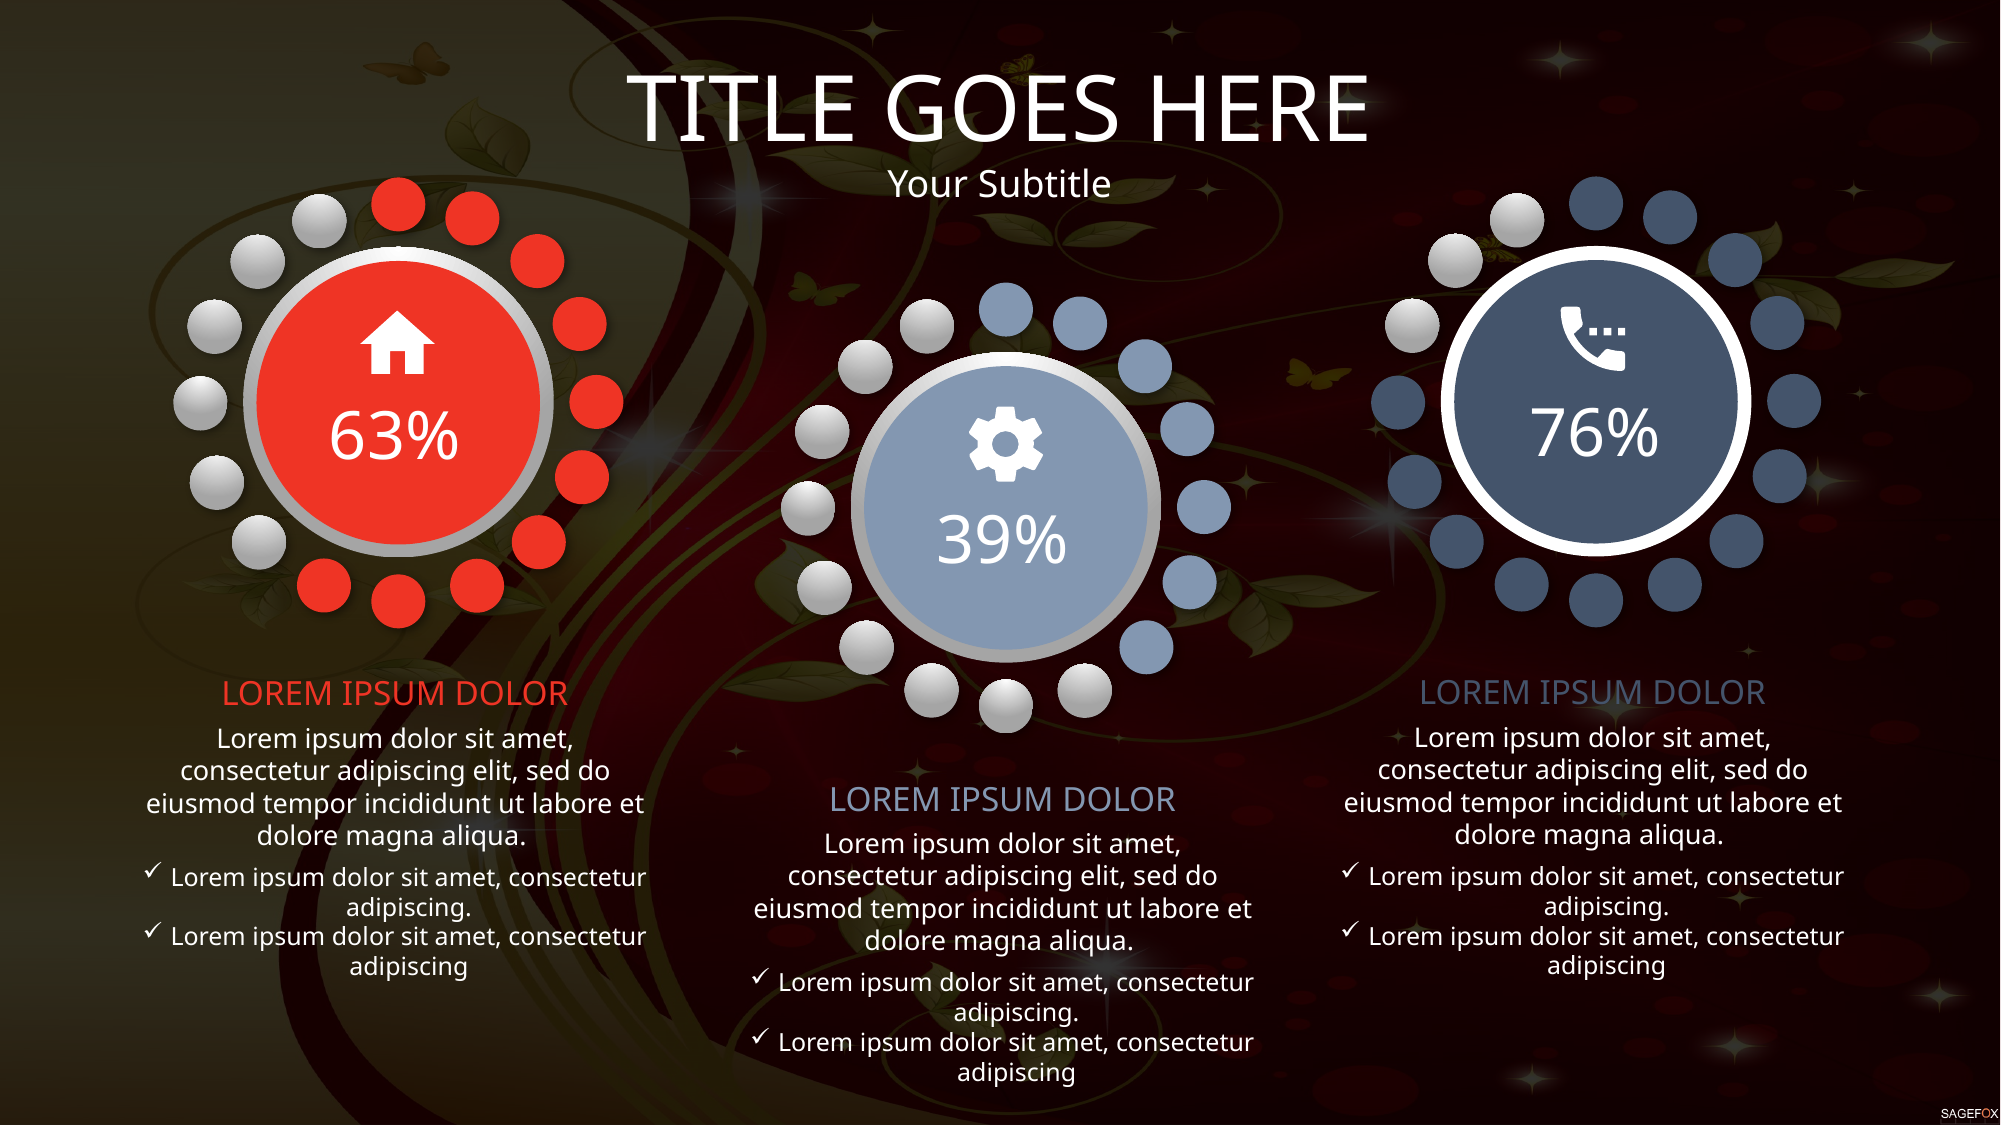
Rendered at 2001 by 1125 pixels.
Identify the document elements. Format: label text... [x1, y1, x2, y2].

text_box [370, 176, 427, 233]
text_box [554, 449, 611, 506]
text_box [1440, 245, 1752, 557]
text_box [898, 298, 956, 352]
text_box [568, 373, 625, 430]
text_box [1766, 372, 1823, 429]
text_box [188, 454, 243, 511]
text_box [513, 233, 566, 284]
text_box [370, 573, 427, 630]
text_box [1162, 554, 1218, 611]
text_box [1489, 192, 1546, 245]
text_box TITLE GOES HERE Your Subtitle [548, 42, 1452, 212]
text_box [837, 339, 889, 391]
text_box [1711, 232, 1764, 283]
picture [0, 0, 2001, 1125]
text_box [1386, 453, 1440, 510]
text_box [1162, 401, 1216, 458]
text_box [977, 678, 1034, 735]
text_box [291, 193, 348, 246]
text_box [1120, 338, 1174, 389]
text_box [1056, 663, 1113, 719]
text_box [796, 559, 850, 617]
text_box [1493, 557, 1550, 613]
text_box [780, 480, 837, 537]
text_box [1427, 232, 1479, 285]
text_box [229, 233, 281, 286]
text_box [1568, 572, 1625, 629]
text_box [838, 625, 891, 676]
text_box LOREM IPSUM DOLOR Lorem ipsum dolor sit amet, consectetur adipiscing elit, sed do eiusmod tempor incididunt ut labore et dolore magna aliqua. Lorem ipsum dolor sit amet, consectetur adipiscing. Lorem ipsum dolor sit amet, consectetur adipiscing [1321, 664, 1864, 1018]
text_box [295, 558, 353, 614]
text_box [1384, 297, 1440, 354]
text_box [1175, 479, 1233, 536]
text_box [1123, 624, 1175, 676]
text_box LOREM IPSUM DOLOR Lorem ipsum dolor sit amet, consectetur adipiscing elit, sed do eiusmod tempor incididunt ut labore et dolore magna aliqua. Lorem ipsum dolor sit amet, consectetur adipiscing. Lorem ipsum dolor sit amet, consectetur adipiscing [731, 770, 1274, 1124]
text_box [794, 404, 850, 461]
text_box [230, 519, 283, 571]
text_box [1646, 557, 1703, 613]
text_box [186, 298, 243, 355]
text_box [515, 518, 567, 571]
text_box [977, 281, 1034, 338]
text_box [243, 246, 554, 558]
text_box [1713, 517, 1765, 570]
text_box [850, 352, 1162, 663]
text_box [1428, 519, 1481, 570]
text_box [1642, 189, 1699, 245]
text_box [903, 663, 960, 719]
text_box [1370, 374, 1427, 431]
text_box [554, 295, 608, 352]
text_box LOREM IPSUM DOLOR Lorem ipsum dolor sit amet, consectetur adipiscing elit, sed do eiusmod tempor incididunt ut labore et dolore magna aliqua. Lorem ipsum dolor sit amet, consectetur adipiscing. Lorem ipsum dolor sit amet, consectetur adipiscing [124, 665, 666, 1019]
text_box [1752, 448, 1808, 505]
text_box [1568, 175, 1625, 232]
text_box [1052, 295, 1109, 352]
text_box [172, 375, 229, 432]
text_box [1752, 295, 1806, 352]
text_box [449, 558, 506, 614]
text_box [444, 190, 501, 246]
